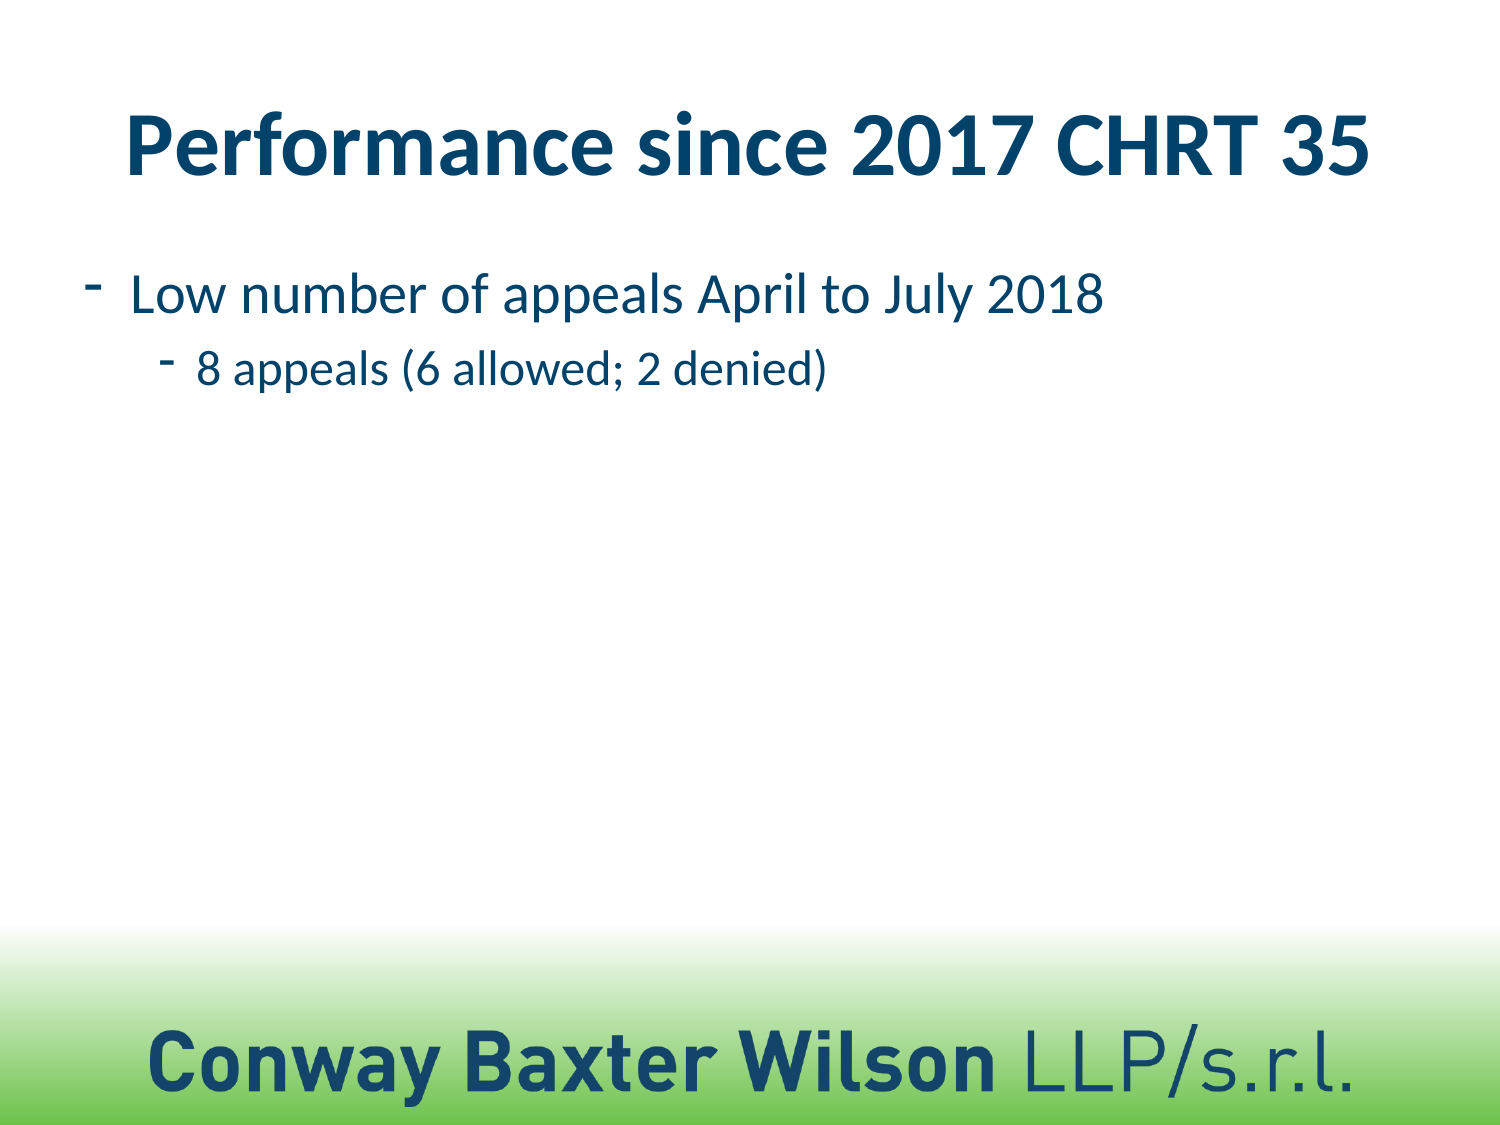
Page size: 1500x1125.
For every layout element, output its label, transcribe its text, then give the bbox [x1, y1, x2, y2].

title Performance since 2017 CHRT 35 [75, 45, 1425, 226]
list Low number of appeals April to July 2018 8 appeals (6 allowed; 2 denied) [68, 226, 1432, 1014]
picture [150, 1024, 1350, 1107]
